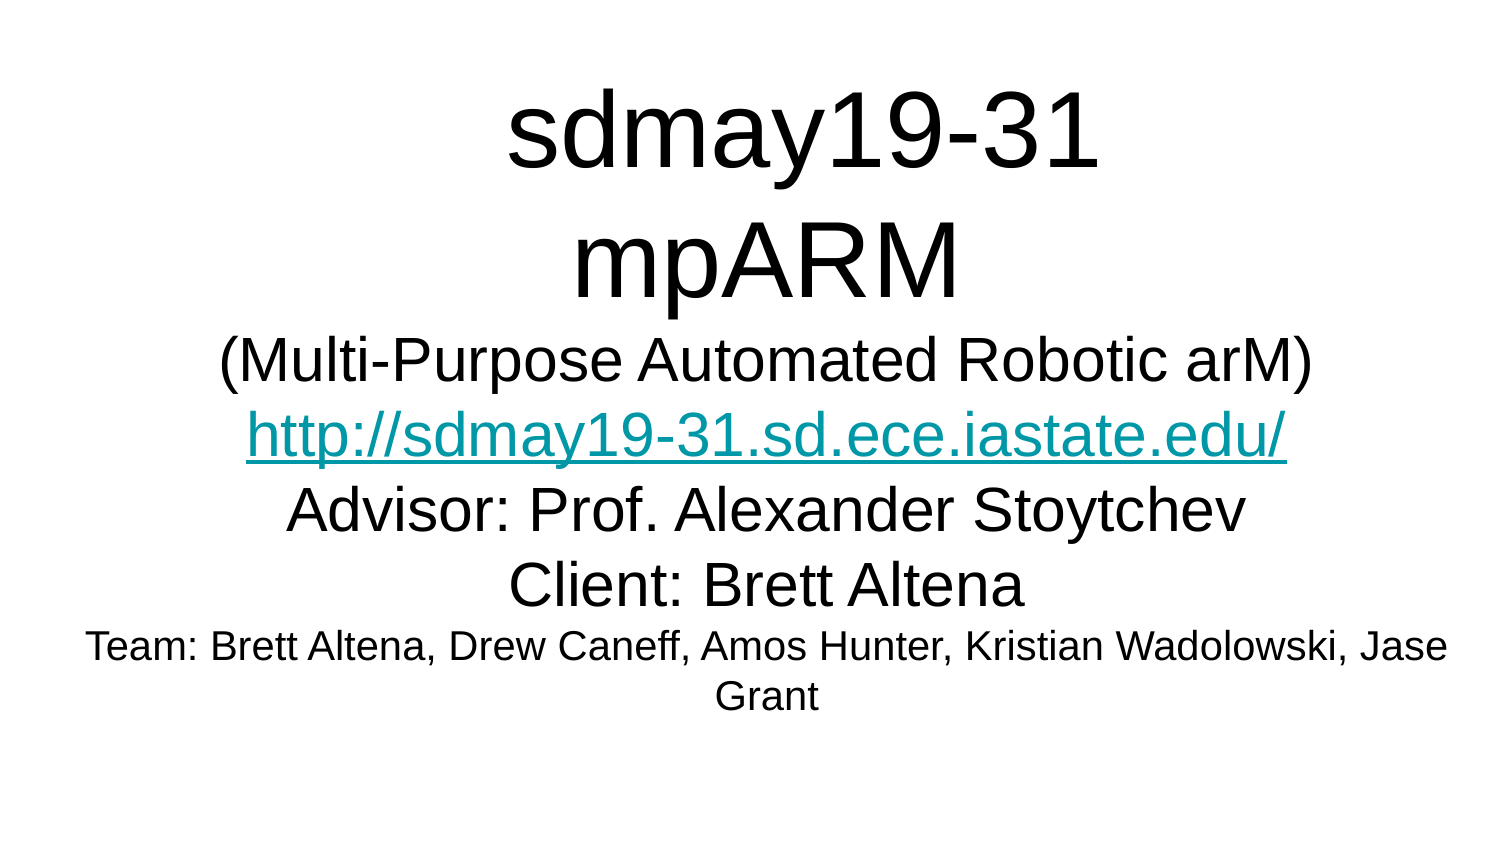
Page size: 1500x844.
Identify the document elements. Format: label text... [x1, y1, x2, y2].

title sdmay19-31 mpARM (Multi-Purpose Automated Robotic arM) http://sdmay19-31.sd.ece.iastate.edu/ Advisor: Prof. Alexander Stoytchev Client: Brett Altena Team: Brett Altena, Drew Caneff, Amos Hunter, Kristian Wadolowski, Jase Grant [67, 0, 1466, 735]
